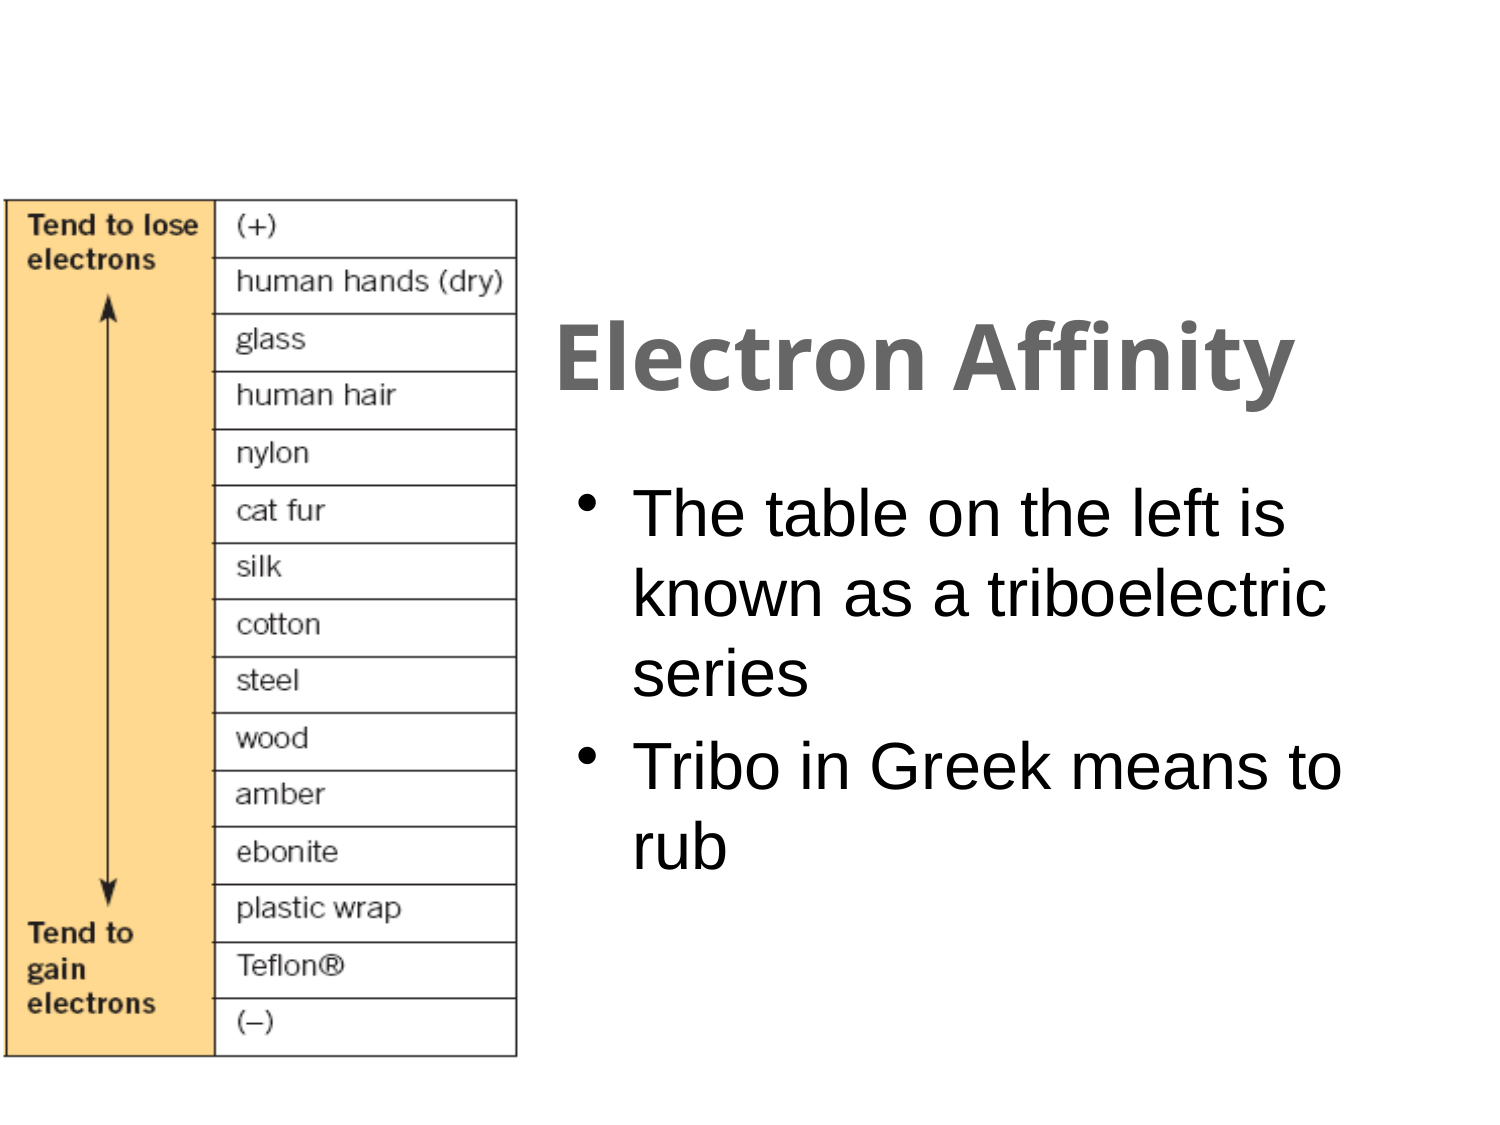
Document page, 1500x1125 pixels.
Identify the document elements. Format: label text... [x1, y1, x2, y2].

list The table on the left is known as a triboelectric series Tribo in Greek means to rub [560, 462, 1426, 1006]
title Electron Affinity [537, 274, 1426, 433]
picture [0, 196, 524, 1059]
